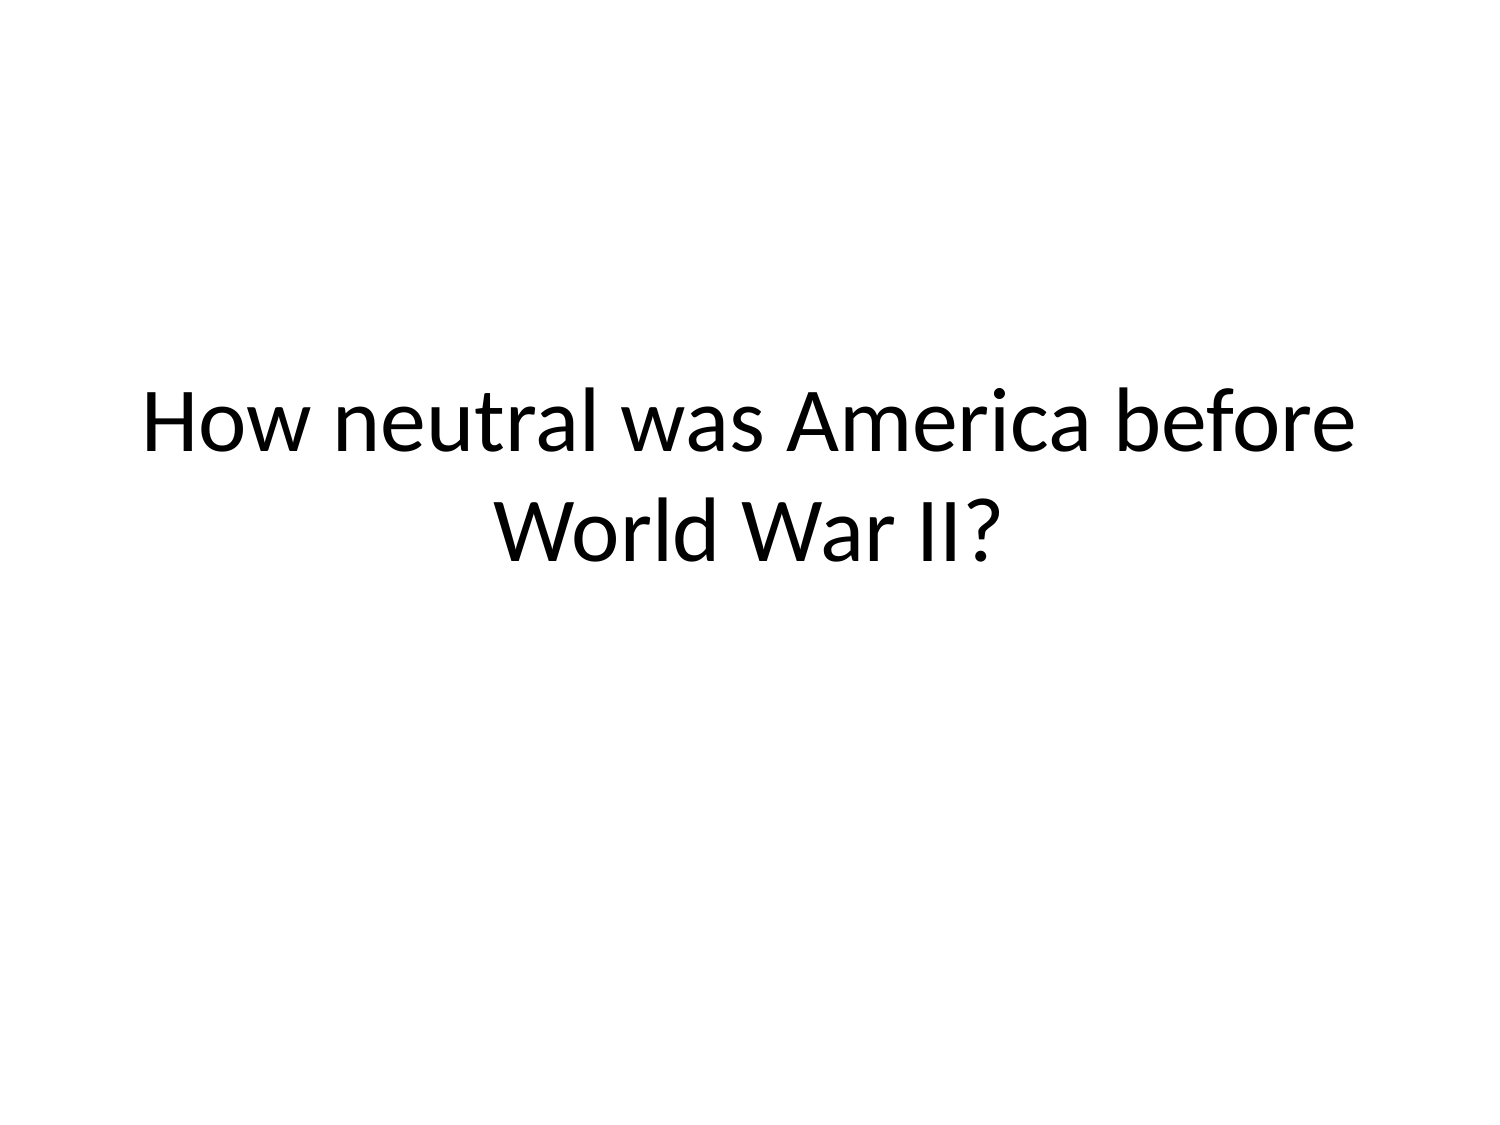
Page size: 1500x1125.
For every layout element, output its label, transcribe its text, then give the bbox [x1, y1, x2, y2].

title How neutral was America before World War II? [112, 349, 1388, 591]
